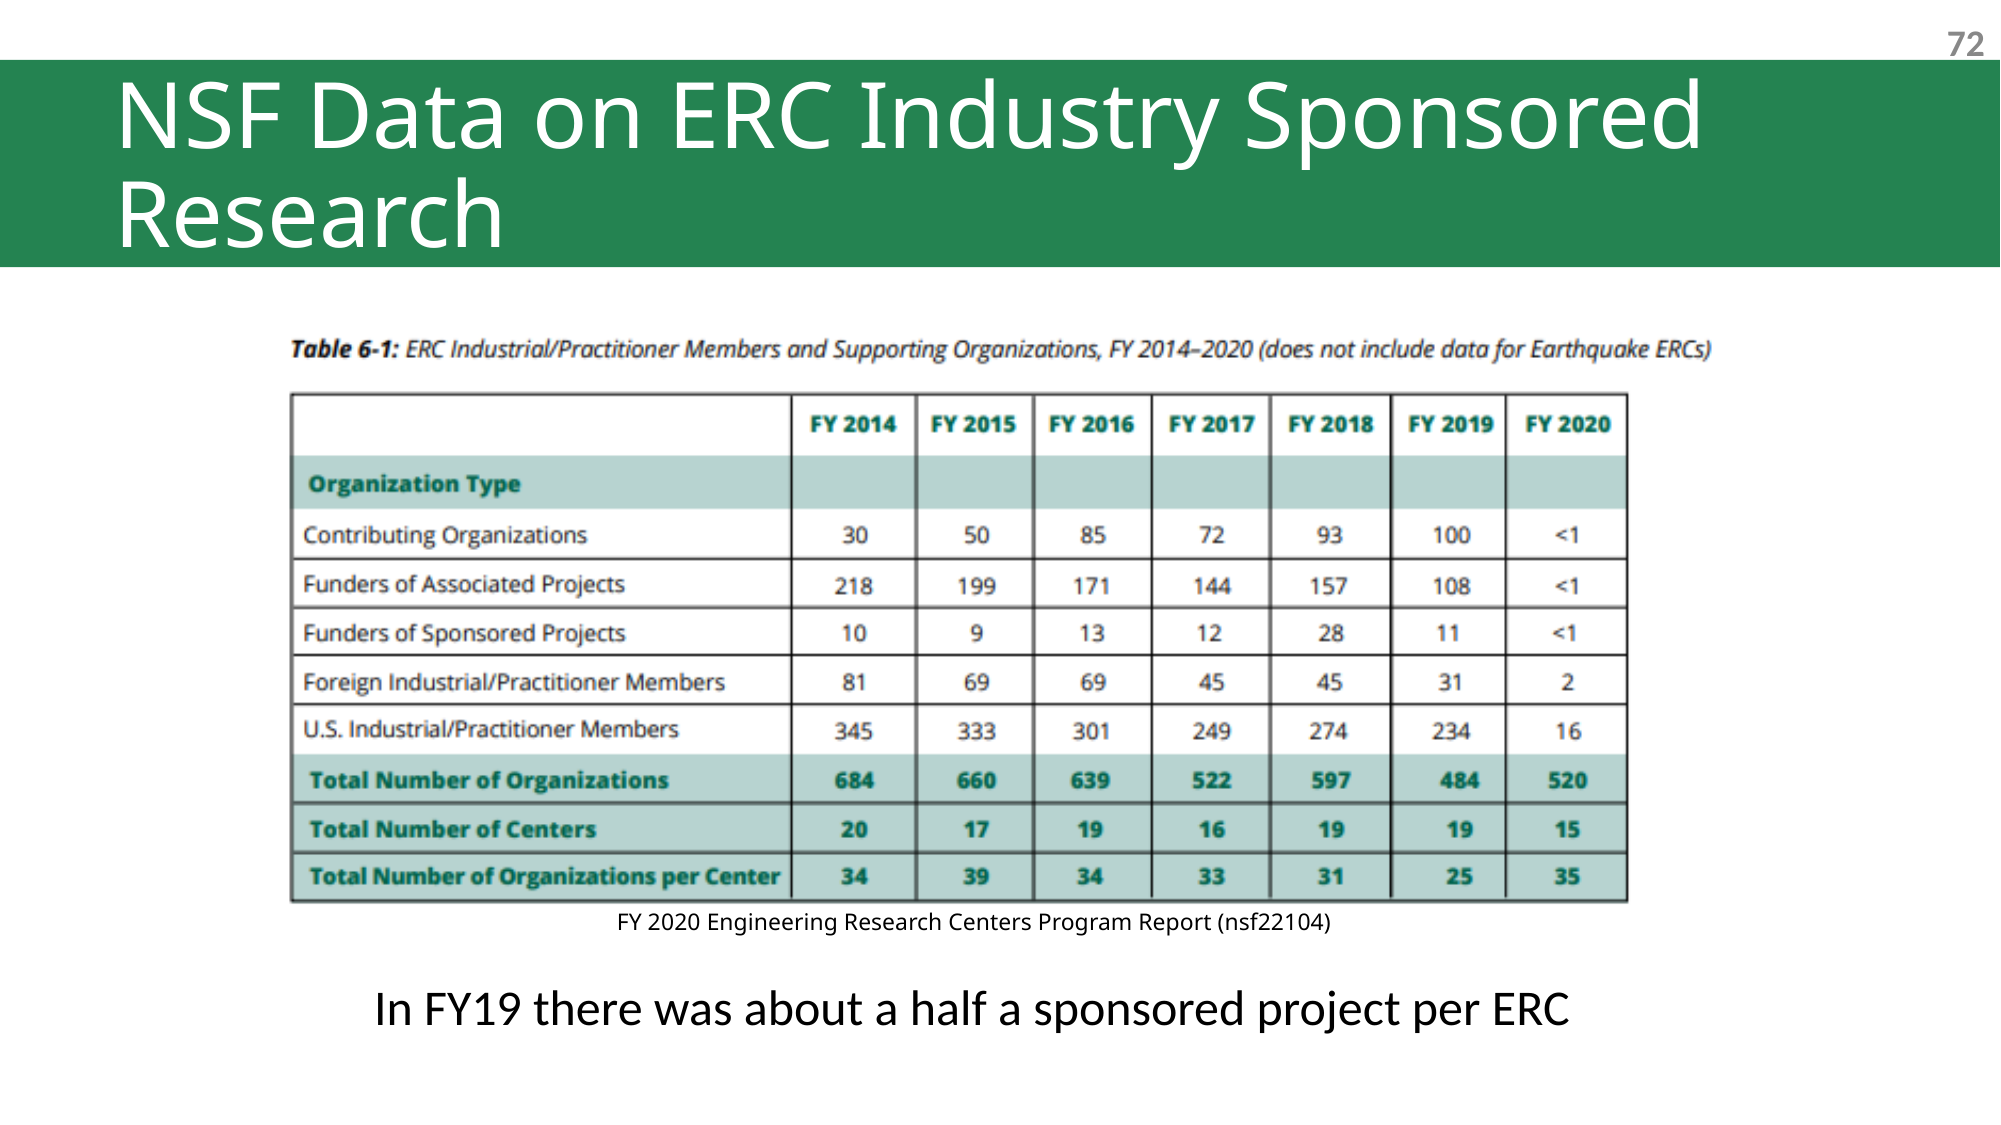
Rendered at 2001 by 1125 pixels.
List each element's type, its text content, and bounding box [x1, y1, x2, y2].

title NSF Data on ERC Industry Sponsored Research [99, 59, 1863, 278]
picture [271, 326, 1729, 919]
text_box FY 2020 Engineering Research Centers Program Report (nsf22104) [601, 900, 1913, 943]
text_box In FY19 there was about a half a sponsored project per ERC [359, 967, 1671, 1043]
